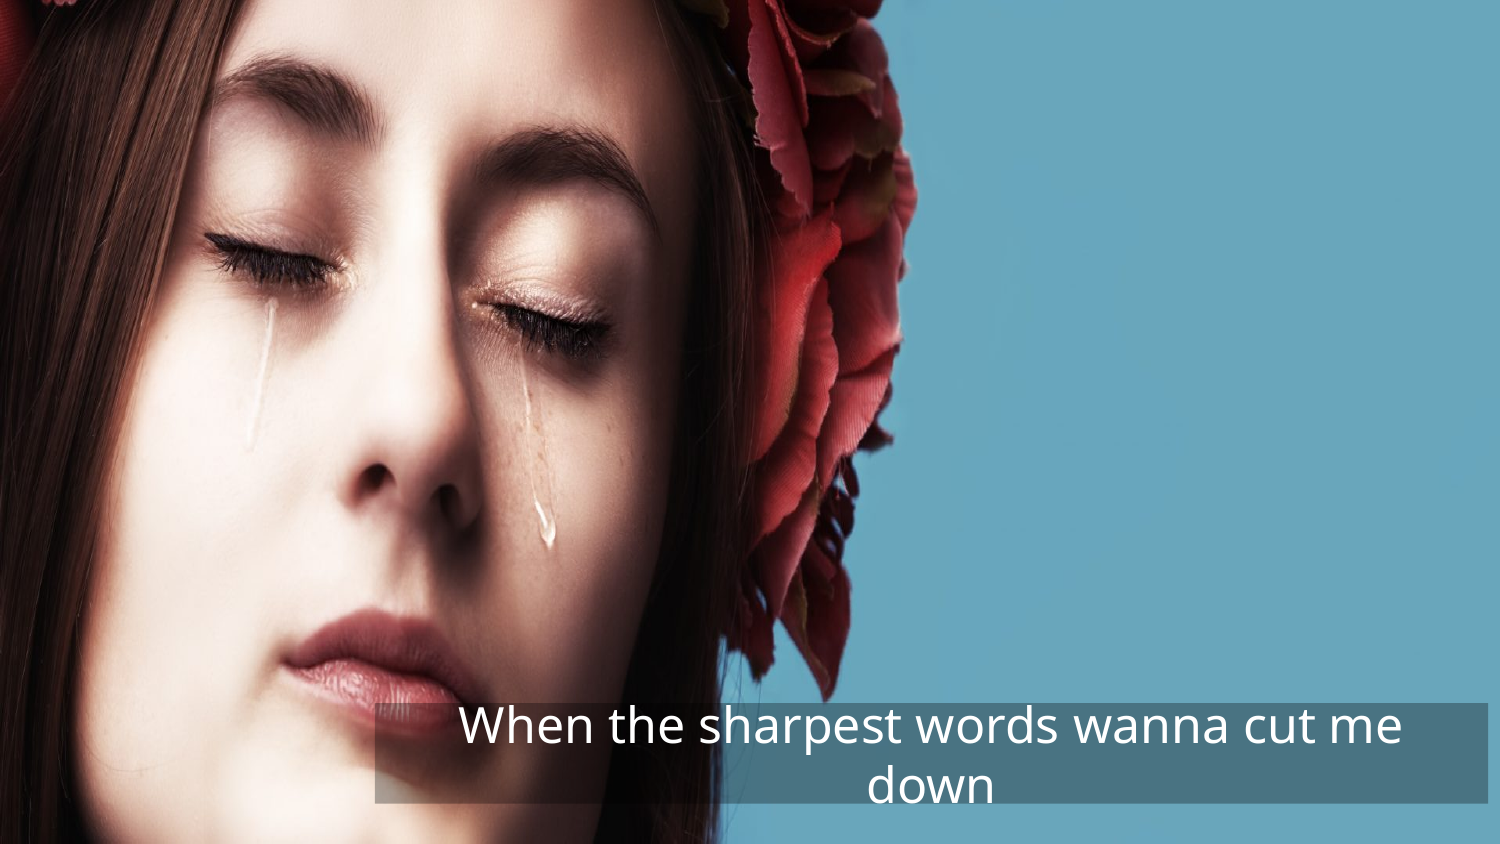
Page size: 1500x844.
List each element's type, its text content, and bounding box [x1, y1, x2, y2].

text_box When the sharpest words wanna cut me down [373, 701, 1490, 806]
picture [0, 0, 1500, 844]
